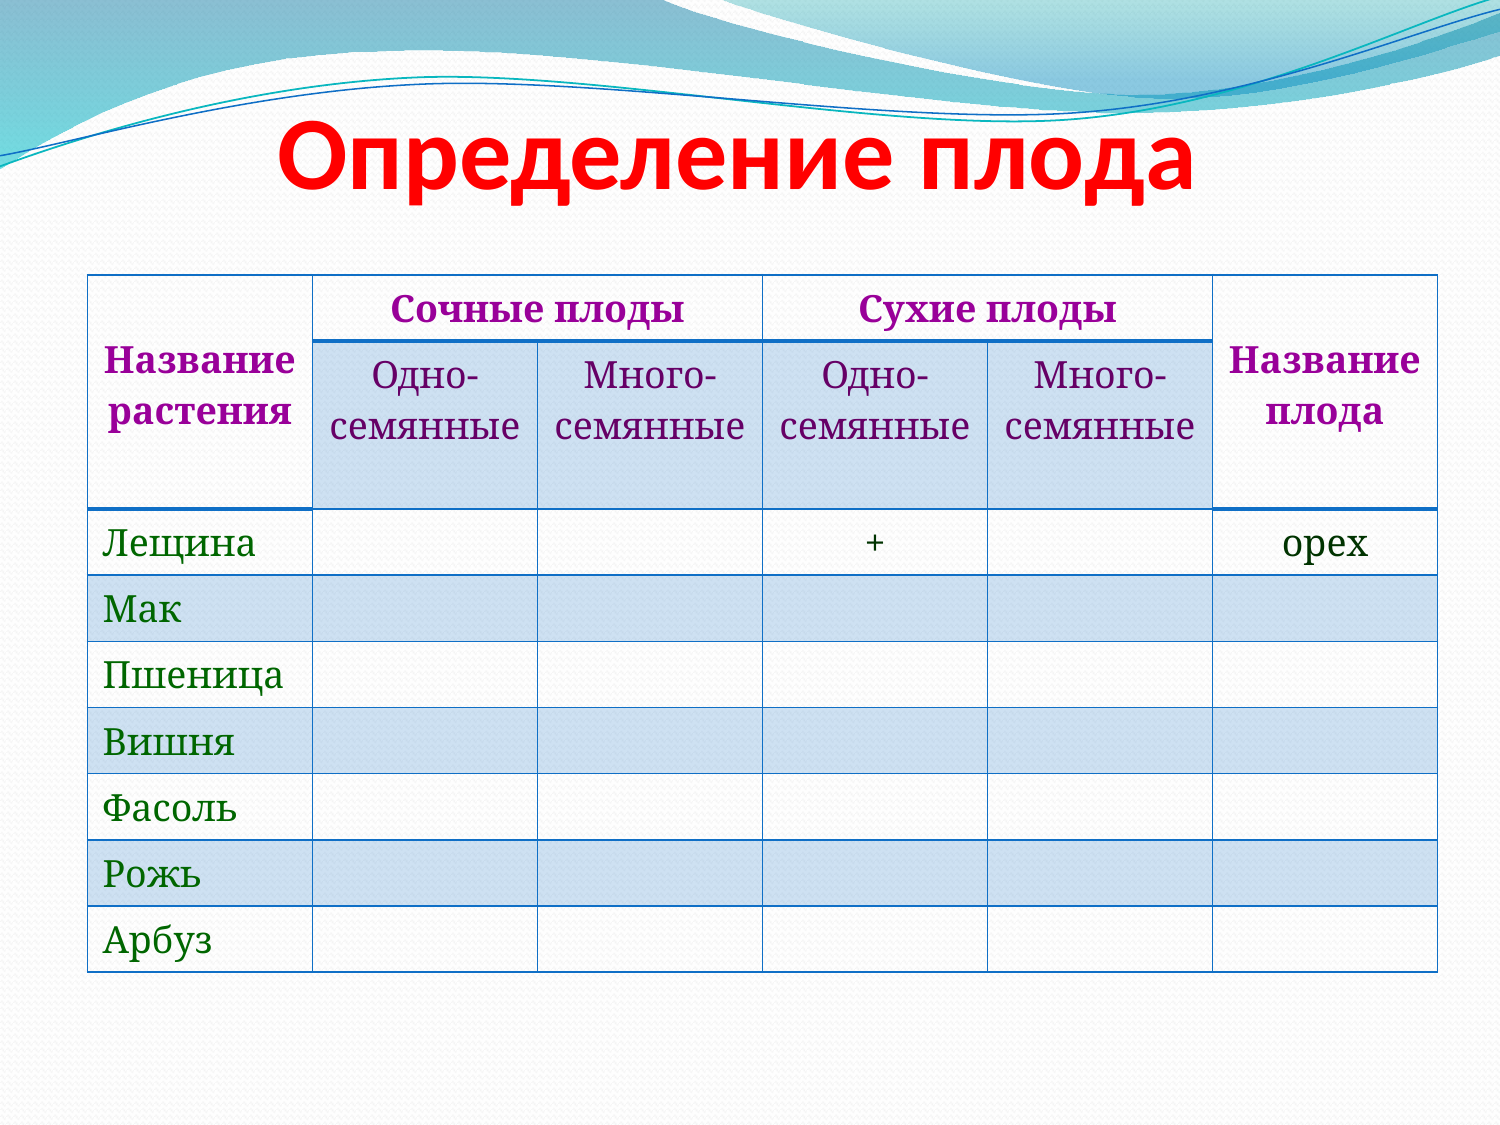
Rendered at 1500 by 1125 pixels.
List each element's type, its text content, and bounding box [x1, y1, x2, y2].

table_cell [763, 907, 987, 971]
table_cell [538, 774, 762, 839]
table_cell [538, 642, 762, 707]
table_cell [988, 642, 1212, 707]
table_header Сухие плоды [763, 276, 1212, 339]
table_header Сочные плоды [313, 276, 762, 339]
table_cell Лещина [88, 511, 312, 574]
table_cell Арбуз [88, 907, 312, 971]
table_cell [313, 708, 537, 773]
table_header Название растения [88, 276, 312, 507]
title Определение плода [62, 99, 1413, 216]
table_cell [313, 774, 537, 839]
table_cell [988, 774, 1212, 839]
table_cell орех [1213, 511, 1437, 574]
table_cell [538, 510, 762, 574]
table_cell [538, 841, 762, 905]
table_cell [988, 576, 1212, 641]
table_cell [1213, 774, 1437, 839]
table_cell Много-семянные [538, 343, 762, 508]
table_cell [988, 510, 1212, 574]
table_cell [313, 510, 537, 574]
table_cell Мак [88, 576, 312, 641]
table_cell [313, 907, 537, 971]
table_cell [538, 576, 762, 641]
table_cell [1213, 907, 1437, 971]
table_cell [313, 841, 537, 905]
table_cell + [763, 510, 987, 574]
table_cell [988, 841, 1212, 905]
table_cell Пшеница [88, 642, 312, 707]
table_cell [988, 907, 1212, 971]
table_cell [538, 708, 762, 773]
table_cell [1213, 708, 1437, 773]
table_cell [988, 708, 1212, 773]
table_cell [763, 841, 987, 905]
table_cell [1213, 841, 1437, 905]
table_cell [763, 708, 987, 773]
table_cell [313, 642, 537, 707]
table_cell Много-семянные [988, 343, 1212, 508]
table_cell Рожь [88, 841, 312, 905]
table_cell [1213, 576, 1437, 641]
table_cell [763, 576, 987, 641]
table_cell Одно-семянные [763, 343, 987, 508]
table_cell [313, 576, 537, 641]
table_cell [1213, 642, 1437, 707]
table_cell Одно-семянные [313, 343, 537, 508]
table_cell Вишня [88, 708, 312, 773]
table_cell Фасоль [88, 774, 312, 839]
table_cell [763, 642, 987, 707]
table_cell [763, 774, 987, 839]
table_cell [538, 907, 762, 971]
table_header Название плода [1213, 276, 1437, 507]
